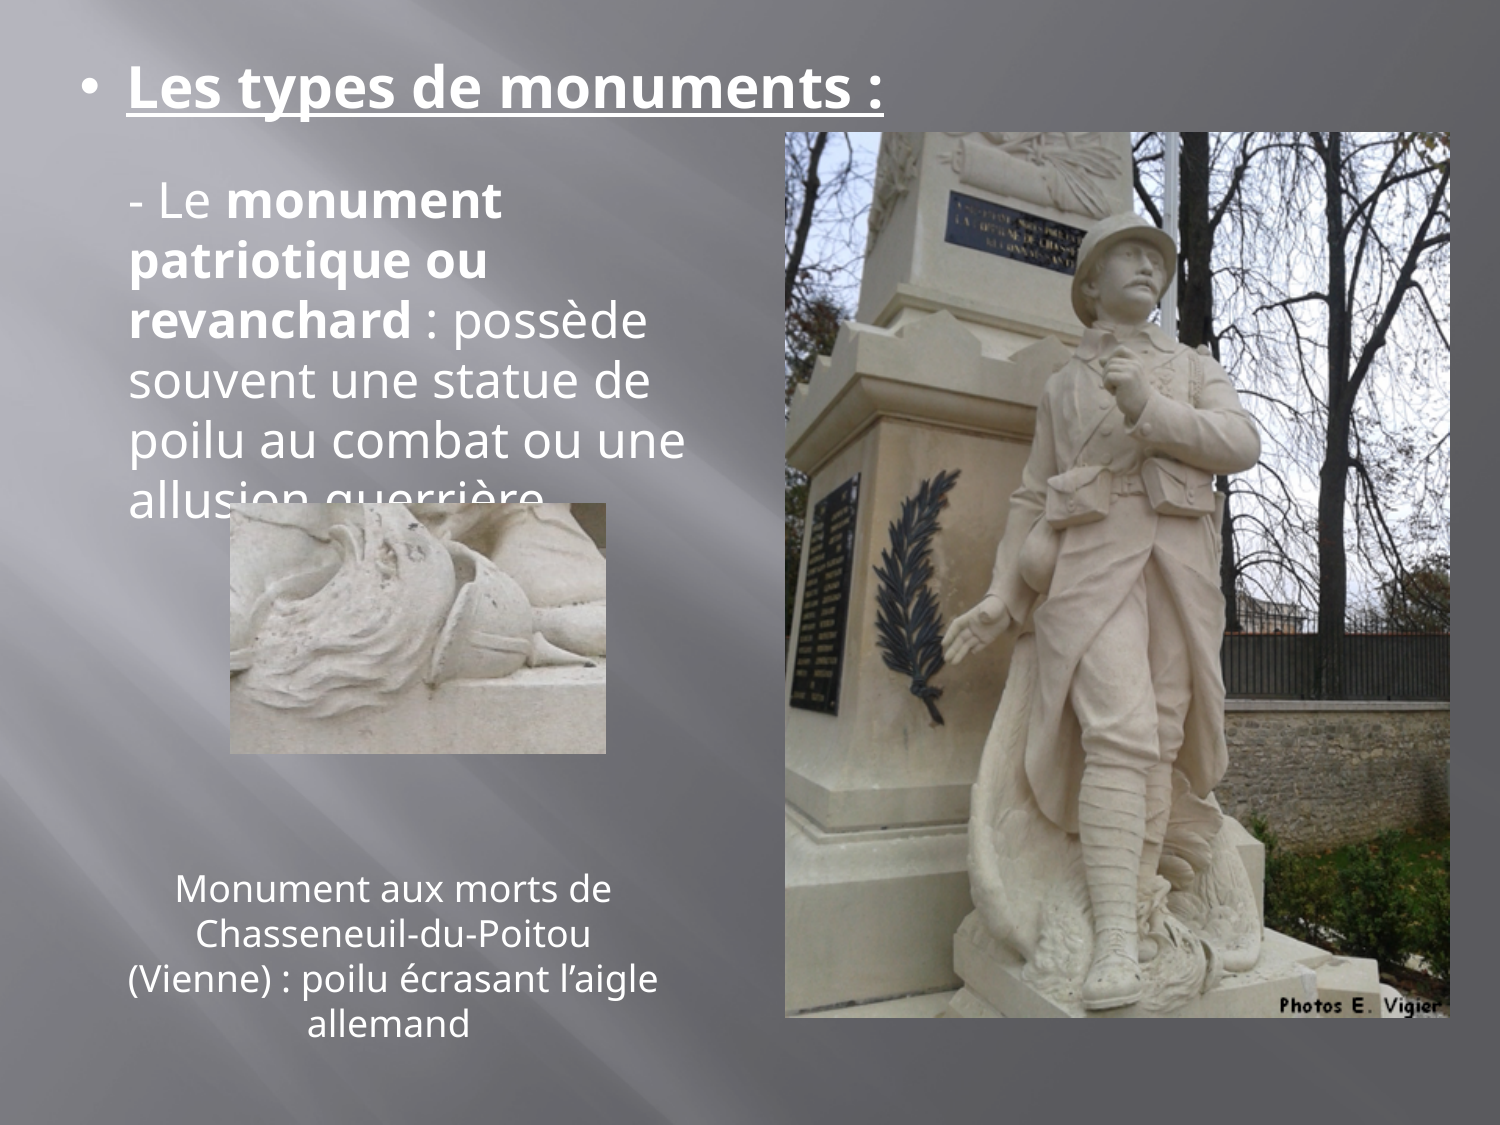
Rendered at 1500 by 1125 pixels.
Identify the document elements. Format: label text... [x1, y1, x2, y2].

picture [229, 503, 606, 754]
text_box Les types de monuments : [64, 42, 1400, 128]
text_box Monument aux morts de Chasseneuil-du-Poitou (Vienne) : poilu écrasant l’aigle allemand [98, 857, 689, 1053]
text_box - Le monument patriotique ou revanchard : possède souvent une statue de poilu au combat ou une allusion guerrière [113, 160, 785, 536]
picture [785, 131, 1450, 1019]
